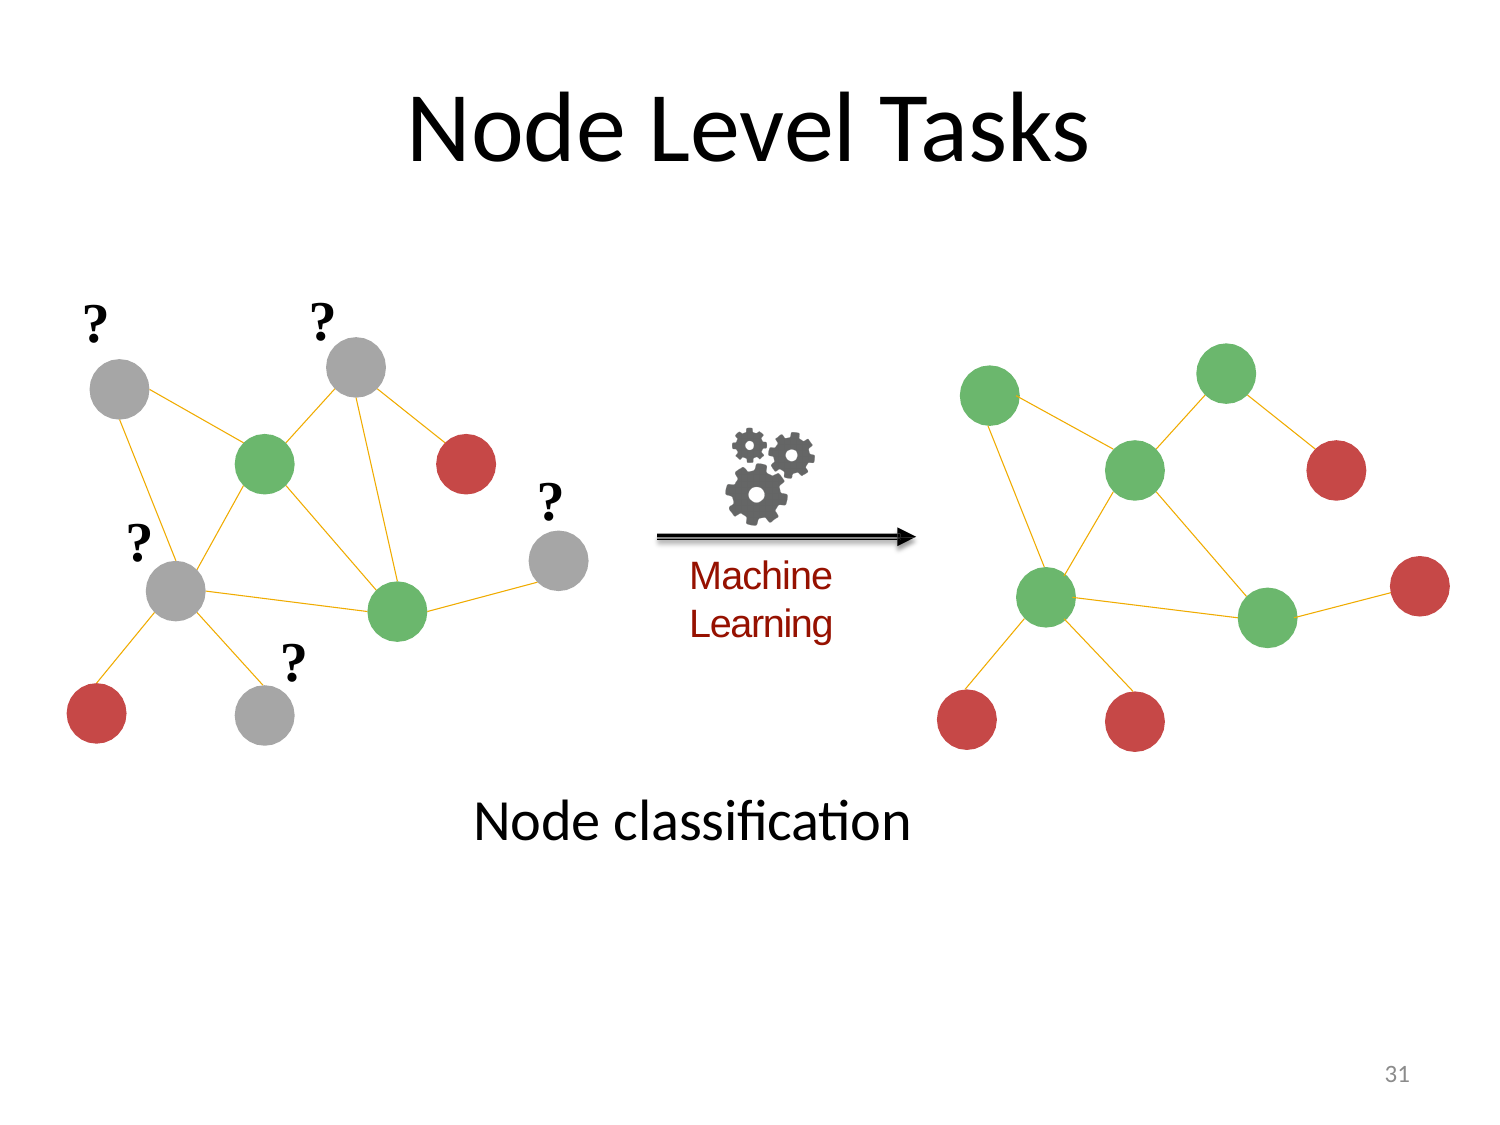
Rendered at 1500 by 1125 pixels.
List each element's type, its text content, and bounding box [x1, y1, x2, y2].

text_box [248, 433, 295, 495]
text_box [1063, 617, 1166, 753]
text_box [650, 425, 942, 567]
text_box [987, 394, 1114, 568]
text_box ? [300, 622, 311, 693]
text_box [145, 571, 206, 622]
text_box ? [534, 462, 567, 532]
text_box [450, 433, 497, 495]
text_box [1237, 587, 1298, 649]
text_box [367, 589, 428, 642]
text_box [355, 388, 446, 583]
text_box [1119, 440, 1165, 501]
text_box [1016, 577, 1076, 628]
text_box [936, 617, 1026, 751]
text_box Node Level Tasks [90, 54, 1408, 190]
text_box [528, 531, 589, 592]
text_box [1389, 556, 1450, 617]
text_box Node classification [471, 780, 983, 853]
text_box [118, 388, 245, 562]
text_box [1196, 343, 1257, 404]
text_box Machine Learning [687, 575, 837, 646]
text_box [196, 611, 296, 747]
slide_number 31 [1074, 1042, 1425, 1103]
text_box [1306, 440, 1367, 501]
text_box ? [306, 282, 339, 353]
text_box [66, 611, 156, 744]
text_box [326, 337, 386, 397]
text_box [959, 365, 1020, 425]
text_box ? [79, 284, 112, 355]
text_box [89, 359, 150, 419]
